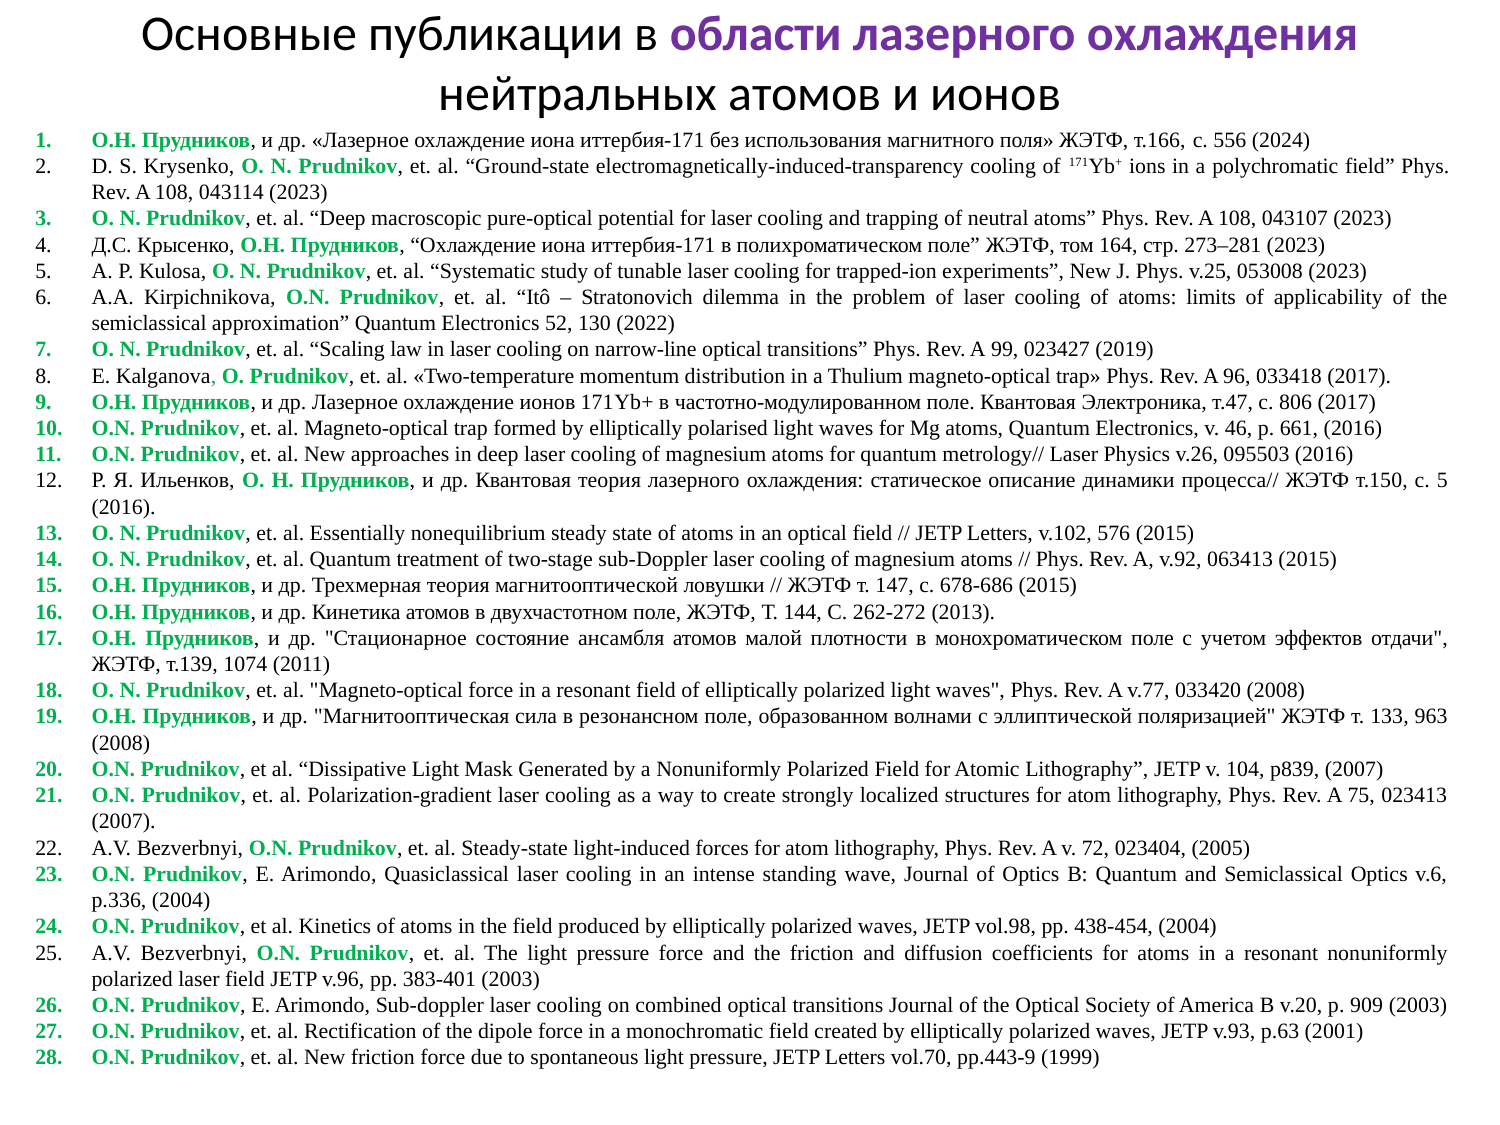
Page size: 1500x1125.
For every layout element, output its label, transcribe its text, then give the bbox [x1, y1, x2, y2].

text_box О.Н. Прудников, и др. «Лазерное охлаждение иона иттербия-171 без использования магнитного поля» ЖЭТФ, т.166, c. 556 (2024) D. S. Krysenko, O. N. Prudnikov, et. al. “Ground-state electromagnetically-induced-transparency cooling of 171Yb+ ions in a polychromatic field” Phys. Rev. A 108, 043114 (2023) O. N. Prudnikov, et. al. “Deep macroscopic pure-optical potential for laser cooling and trapping of neutral atoms” Phys. Rev. A 108, 043107 (2023) Д.С. Крысенко, О.Н. Прудников, “Охлаждение иона иттербия-171 в полихроматическом поле” ЖЭТФ, том 164, стр. 273–281 (2023) A. P. Kulosa, O. N. Prudnikov, et. al. “Systematic study of tunable laser cooling for trapped-ion experiments”, New J. Phys. v.25, 053008 (2023) A.A. Kirpichnikova, O.N. Prudnikov, et. al. “Itô – Stratonovich dilemma in the problem of laser cooling of atoms: limits of applicability of the semiclassical approximation” Quantum Electronics 52, 130 (2022) O. N. Prudnikov, et. al. “Scaling law in laser cooling on narrow-line optical transitions” Phys. Rev. A 99, 023427 (2019) E. Kalganova, O. Prudnikov, et. al. «Two-temperature momentum distribution in a Thulium magneto-optical trap» Phys. Rev. A 96, 033418 (2017). О.Н. Прудников, и др. Лазерное охлаждение ионов 171Yb+ в частотно-модулированном поле. Квантовая Электроника, т.47, с. 806 (2017) O.N. Prudnikov, et. al. Magneto-optical trap formed by elliptically polarised light waves for Mg atoms, Quantum Electronics, v. 46, p. 661, (2016) O.N. Prudnikov, et. al. New approaches in deep laser cooling of magnesium atoms for quantum metrology// Laser Physics v.26, 095503 (2016) Р. Я. Ильенков, О. Н. Прудников, и др. Квантовая теория лазерного охлаждения: статическое описание динамики процесса// ЖЭТФ т.150, с. 5 (2016). O. N. Prudnikov, et. al. Essentially nonequilibrium steady state of atoms in an optical field // JETP Letters, v.102, 576 (2015) O. N. Prudnikov, et. al. Quantum treatment of two-stage sub-Doppler laser cooling of magnesium atoms // Phys. Rev. A, v.92, 063413 (2015) О.Н. Прудников, и др. Трехмерная теория магнитооптической ловушки // ЖЭТФ т. 147, с. 678-686 (2015) О.Н. Прудников, и др. Кинетика атомов в двухчастотном поле, ЖЭТФ, Т. 144, С. 262-272 (2013). О.Н. Прудников, и др. "Стационарное состояние ансамбля атомов малой плотности в монохроматическом поле с учетом эффектов отдачи", ЖЭТФ, т.139, 1074 (2011) O. N. Prudnikov, et. al. "Magneto-optical force in a resonant field of elliptically polarized light waves", Phys. Rev. A v.77, 033420 (2008) О.Н. Прудников, и др. "Магнитооптическая сила в резонансном поле, образованном волнами с эллиптической поляризацией" ЖЭТФ т. 133, 963 (2008) O.N. Prudnikov, et al. “Dissipative Light Mask Generated by a Nonuniformly Polarized Field for Atomic Lithography”, JETP v. 104, p839, (2007) O.N. Prudnikov, et. al. Polarization-gradient laser cooling as a way to create strongly localized structures for atom lithography, Phys. Rev. A 75, 023413 (2007). A.V. Bezverbnyi, O.N. Prudnikov, et. al. Steady-state light-induced forces for atom lithography, Phys. Rev. A v. 72, 023404, (2005) O.N. Prudnikov, E. Arimondo, Quasiclassical laser cooling in an intense standing wave, Journal of Optics B: Quantum and Semiclassical Optics v.6, p.336, (2004) O.N. Prudnikov, et al. Kinetics of atoms in the field produced by elliptically polarized waves, JETP vol.98, pp. 438-454, (2004) A.V. Bezverbnyi, O.N. Prudnikov, et. al. The light pressure force and the friction and diffusion coefficients for atoms in a resonant nonuniformly polarized laser field JETP v.96, pp. 383-401 (2003) O.N. Prudnikov, E. Arimondo, Sub-doppler laser cooling on combined optical transitions Journal of the Optical Society of America B v.20, p. 909 (2003) O.N. Prudnikov, et. al. Rectification of the dipole force in a monochromatic field created by elliptically polarized waves, JETP v.93, p.63 (2001) O.N. Prudnikov, et. al. New friction force due to spontaneous light pressure, JETP Letters vol.70, pp.443-9 (1999) [20, 117, 1480, 1077]
title Основные публикации в области лазерного охлаждения нейтральных атомов и ионов [75, 2, 1425, 117]
